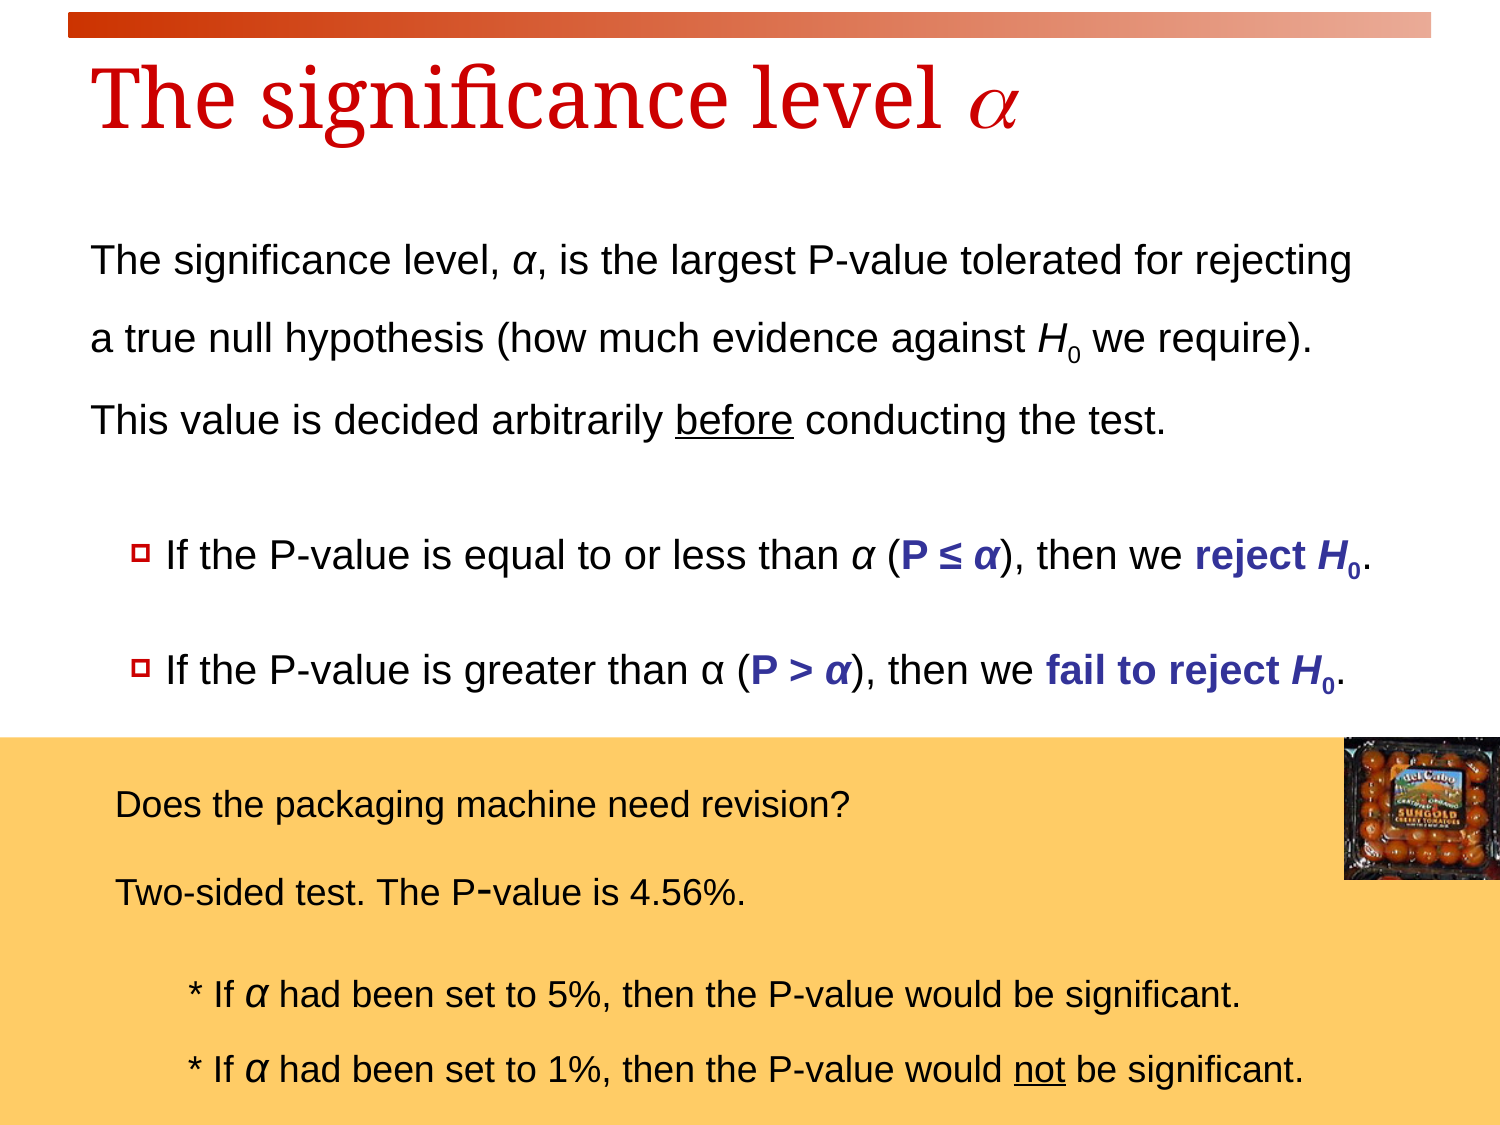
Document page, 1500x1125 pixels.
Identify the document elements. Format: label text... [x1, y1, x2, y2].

title The significance level a [75, 37, 1425, 163]
text_box [0, 737, 1500, 1125]
list The significance level, α, is the largest P-value tolerated for rejecting a true null hypothesis (how much evidence against H0 we require). This value is decided arbitrarily before conducting the test. If the P-value is equal to or less than α (P ≤ α), then we reject H0. If the P-value is greater than α (P > α), then we fail to reject H0. [75, 200, 1400, 688]
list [1343, 737, 1500, 880]
text_box Does the packaging machine need revision? Two-sided test. The P-value is 4.56%. * If α had been set to 5%, then the P-value would be significant. * If α had been set to 1%, then the P-value would not be significant. [99, 750, 1425, 1100]
